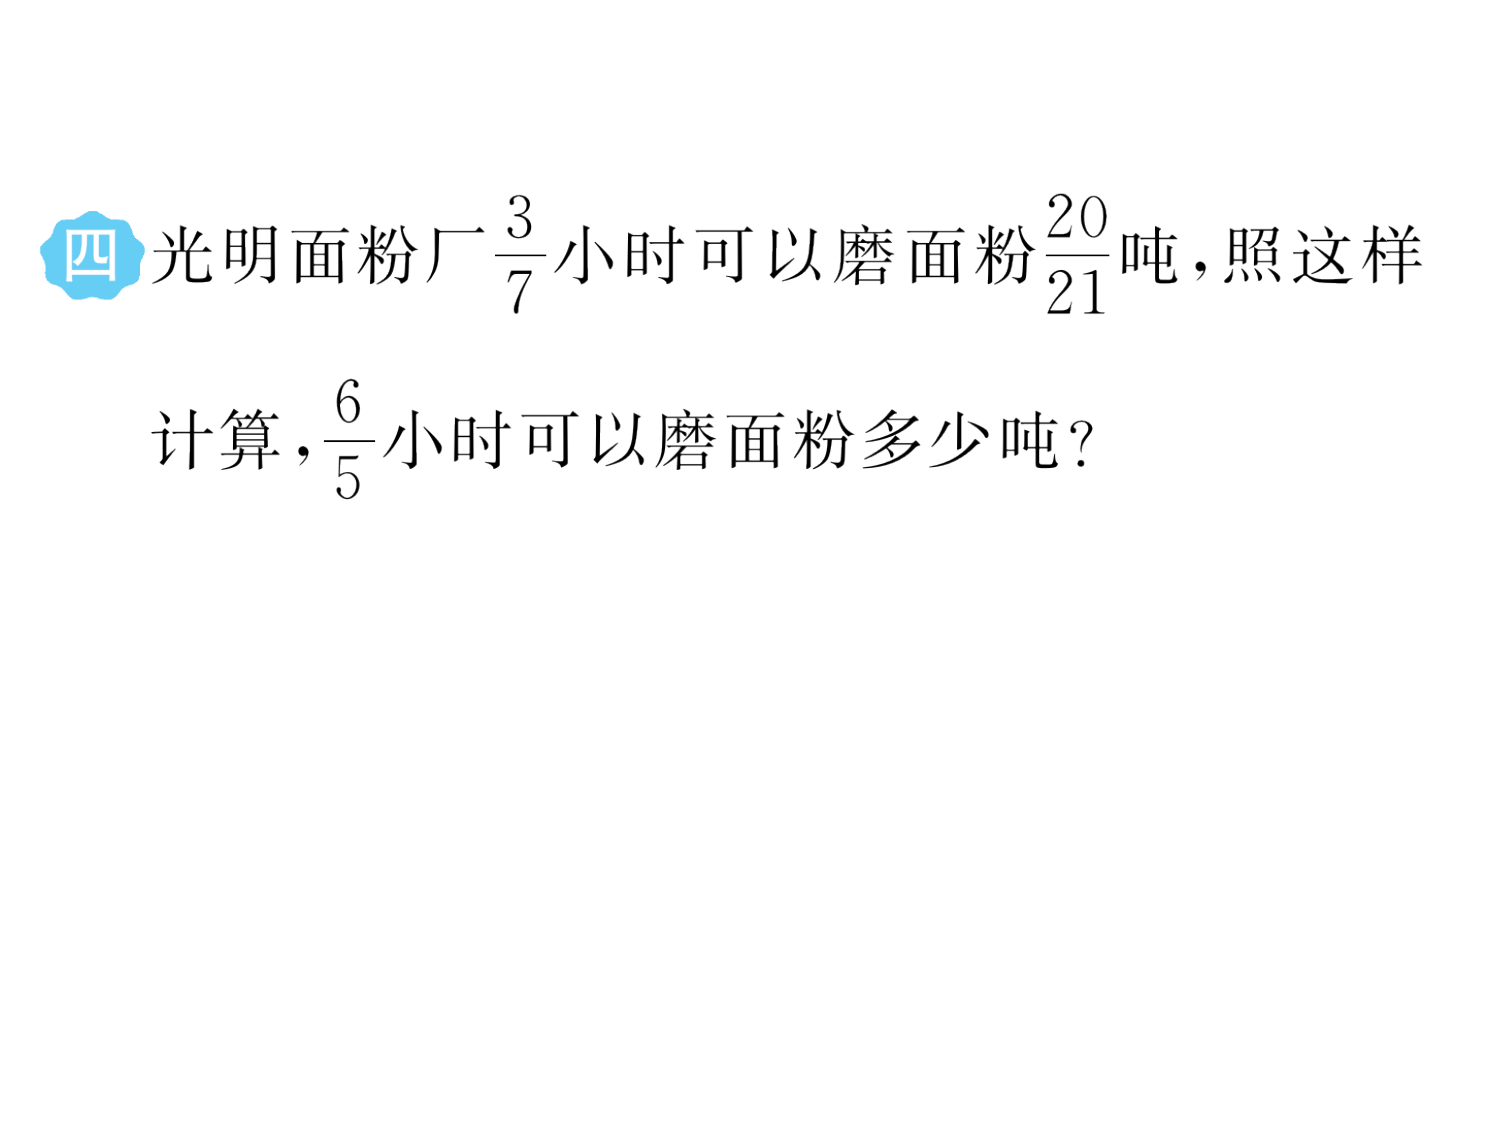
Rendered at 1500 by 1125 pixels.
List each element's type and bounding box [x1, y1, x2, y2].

picture [35, 177, 1453, 889]
